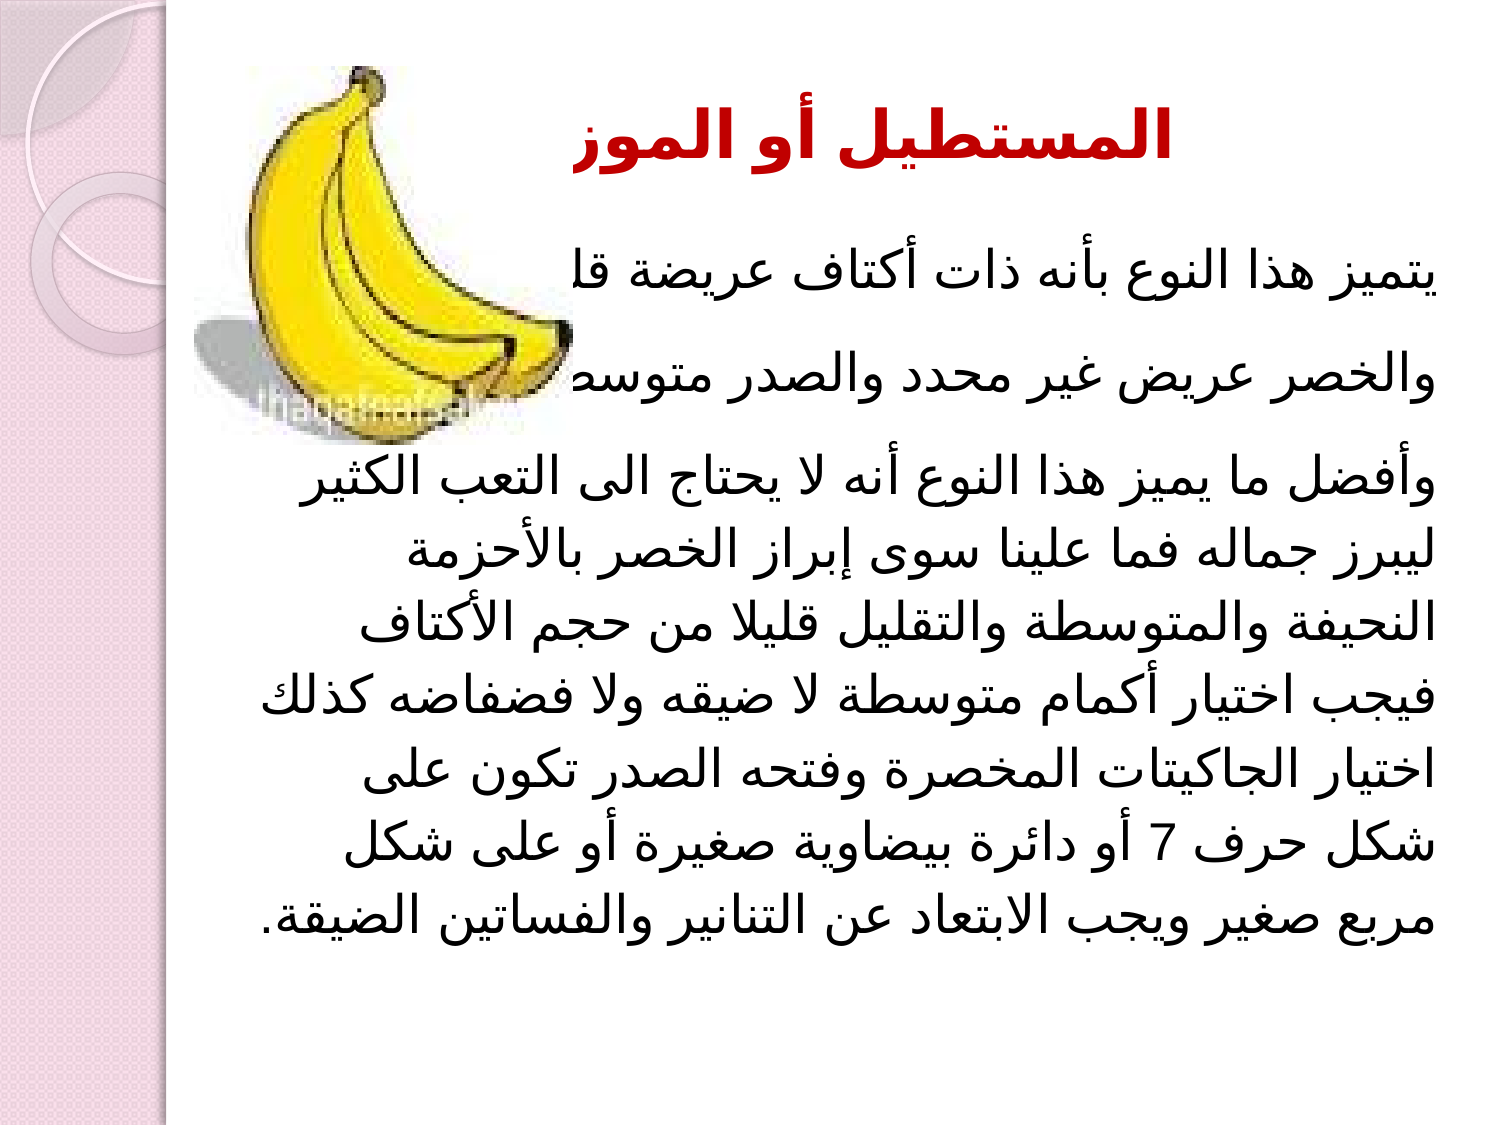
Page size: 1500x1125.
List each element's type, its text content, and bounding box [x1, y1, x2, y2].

picture [194, 66, 574, 445]
list يتميز هذا النوع بأنه ذات أكتاف عريضة قليلا والخصر عريض غير محدد والصدر متوسط وأفضل ما يميز هذا النوع أنه لا يحتاج الى التعب الكثير ليبرز جماله فما علينا سوى إبراز الخصر بالأحزمة النحيفة والمتوسطة والتقليل قليلا من حجم الأكتاف فيجب اختيار أكمام متوسطة لا ضيقه ولا فضفاضه كذلك اختيار الجاكيتات المخصرة وفتحه الصدر تكون على شكل حرف 7 أو دائرة بيضاوية صغيرة أو على شكل مربع صغير ويجب الابتعاد عن التنانير والفساتين الضيقة. [235, 160, 1466, 1025]
title المستطيل أو الموزة [580, 78, 1466, 160]
